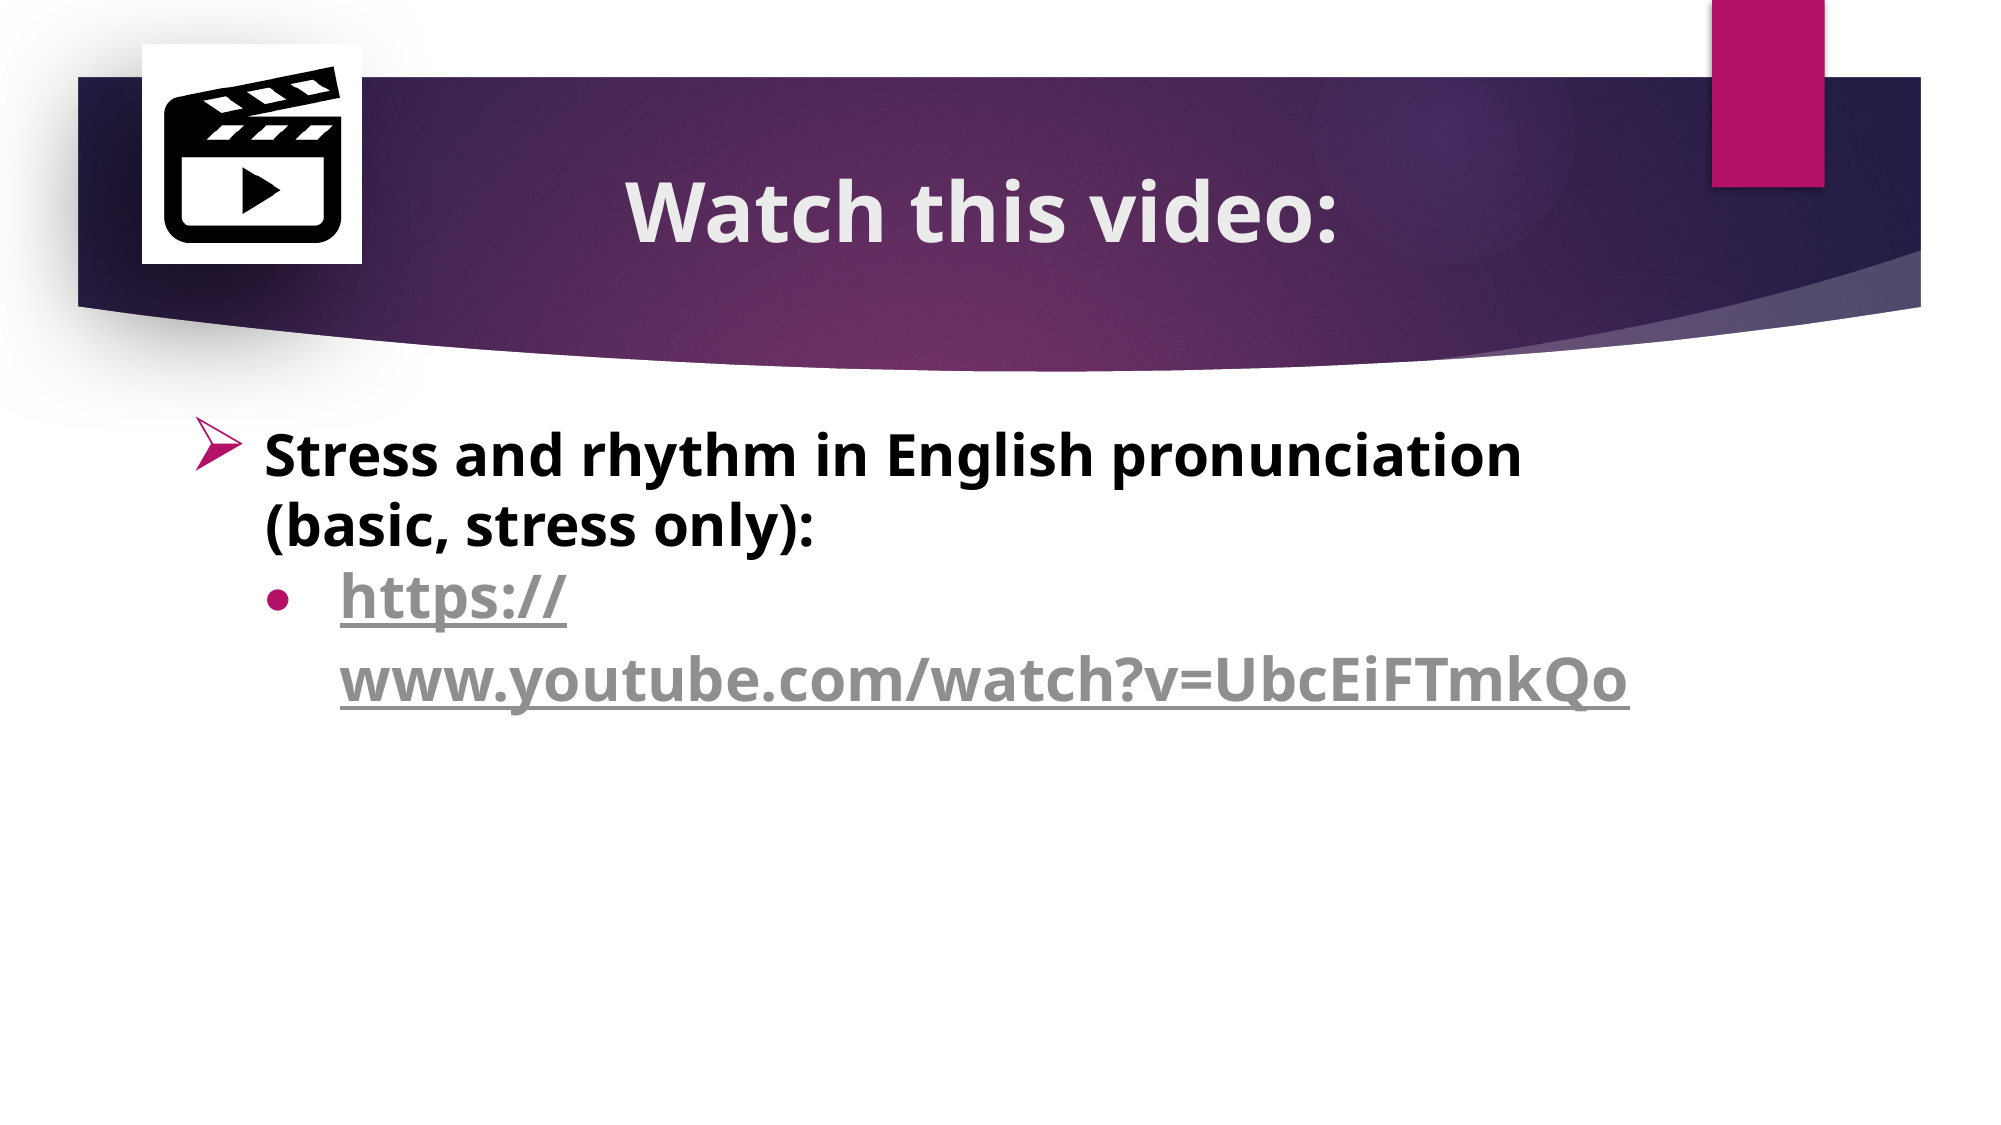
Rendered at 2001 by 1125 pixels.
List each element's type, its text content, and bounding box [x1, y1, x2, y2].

picture [141, 44, 362, 265]
text_box Watch this video: [395, 151, 1755, 267]
text_box Stress and rhythm in English pronunciation (basic, stress only): https://www.youtube.com/watch?v=UbcEiFTmkQo [174, 410, 1861, 731]
